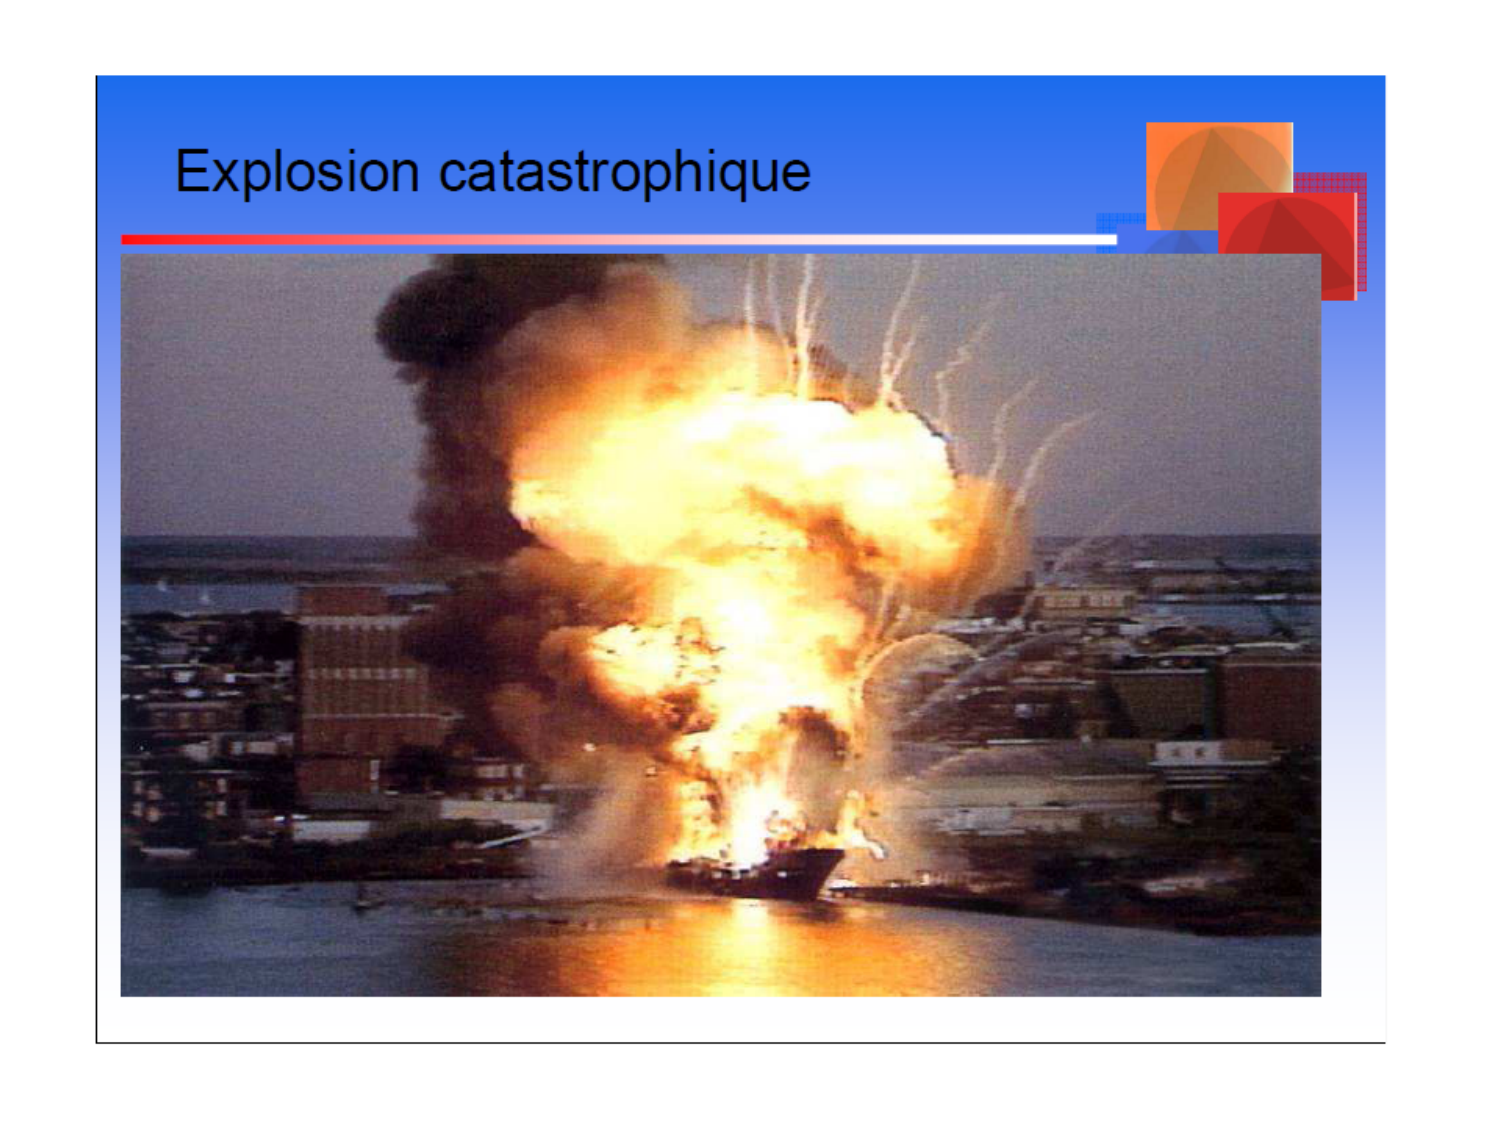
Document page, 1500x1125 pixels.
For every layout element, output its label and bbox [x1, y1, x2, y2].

picture [84, 60, 1415, 1065]
